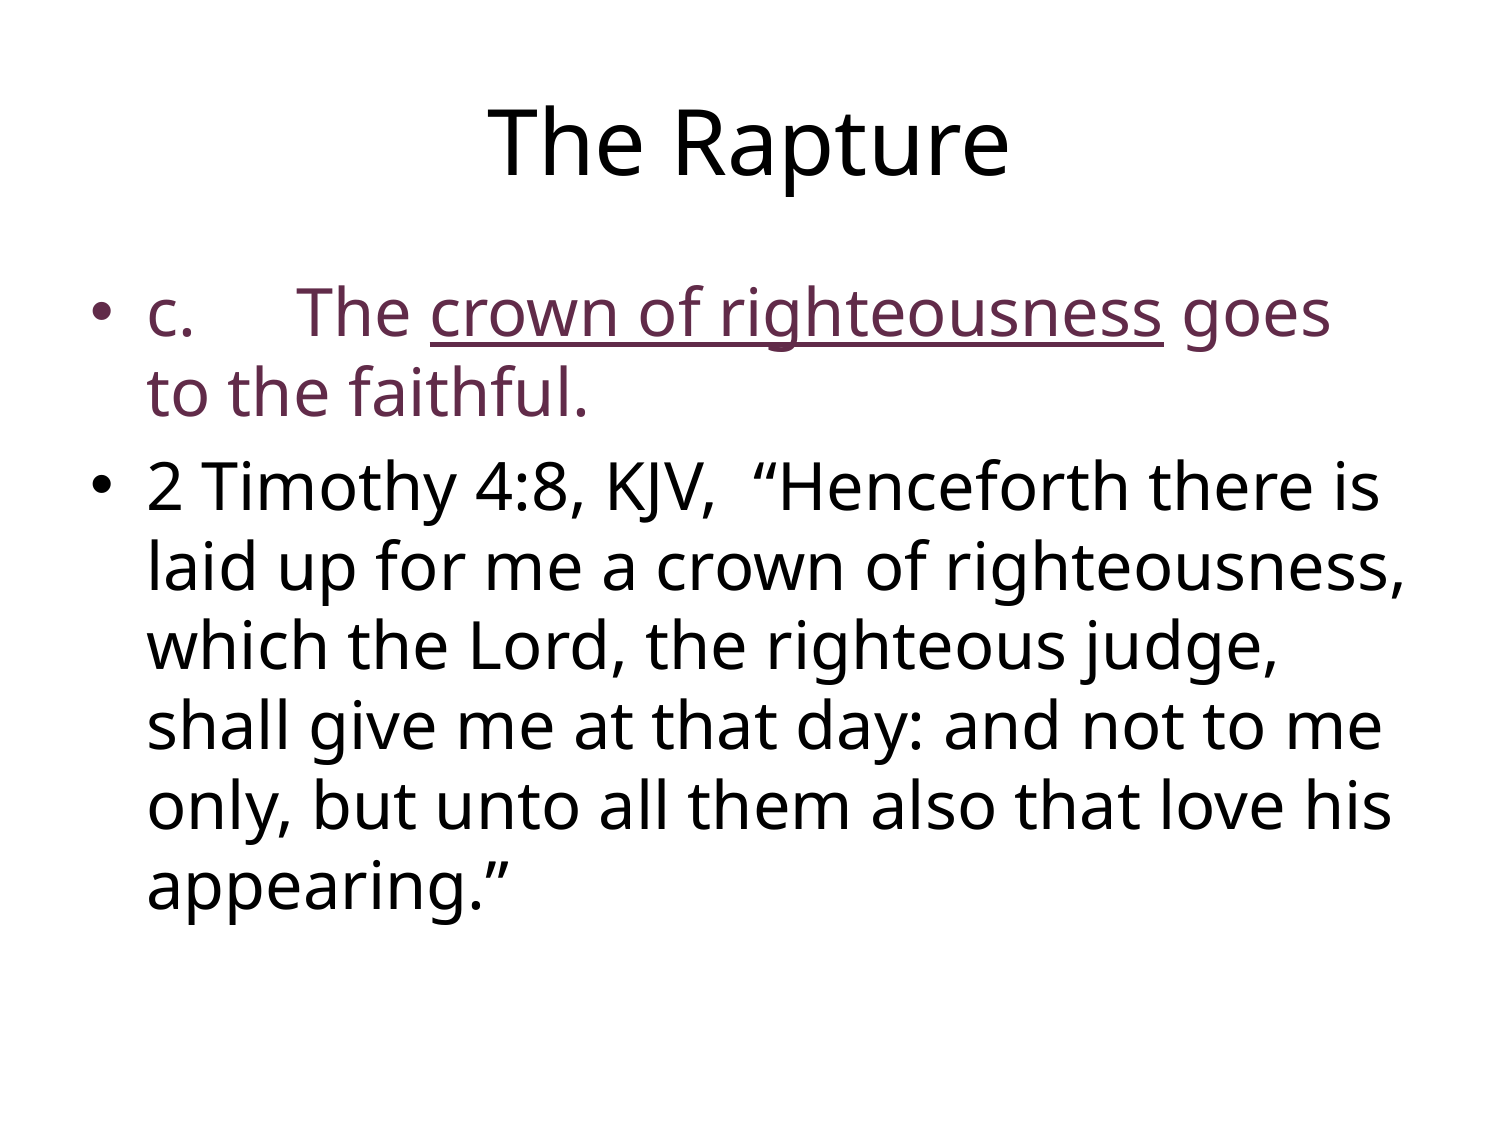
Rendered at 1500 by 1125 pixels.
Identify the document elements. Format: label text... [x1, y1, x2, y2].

list c. The crown of righteousness goes to the faithful. 2 Timothy 4:8, KJV, “Henceforth there is laid up for me a crown of righteousness, which the Lord, the righteous judge, shall give me at that day: and not to me only, but unto all them also that love his appearing.” [75, 262, 1425, 1005]
title The Rapture [75, 45, 1425, 233]
